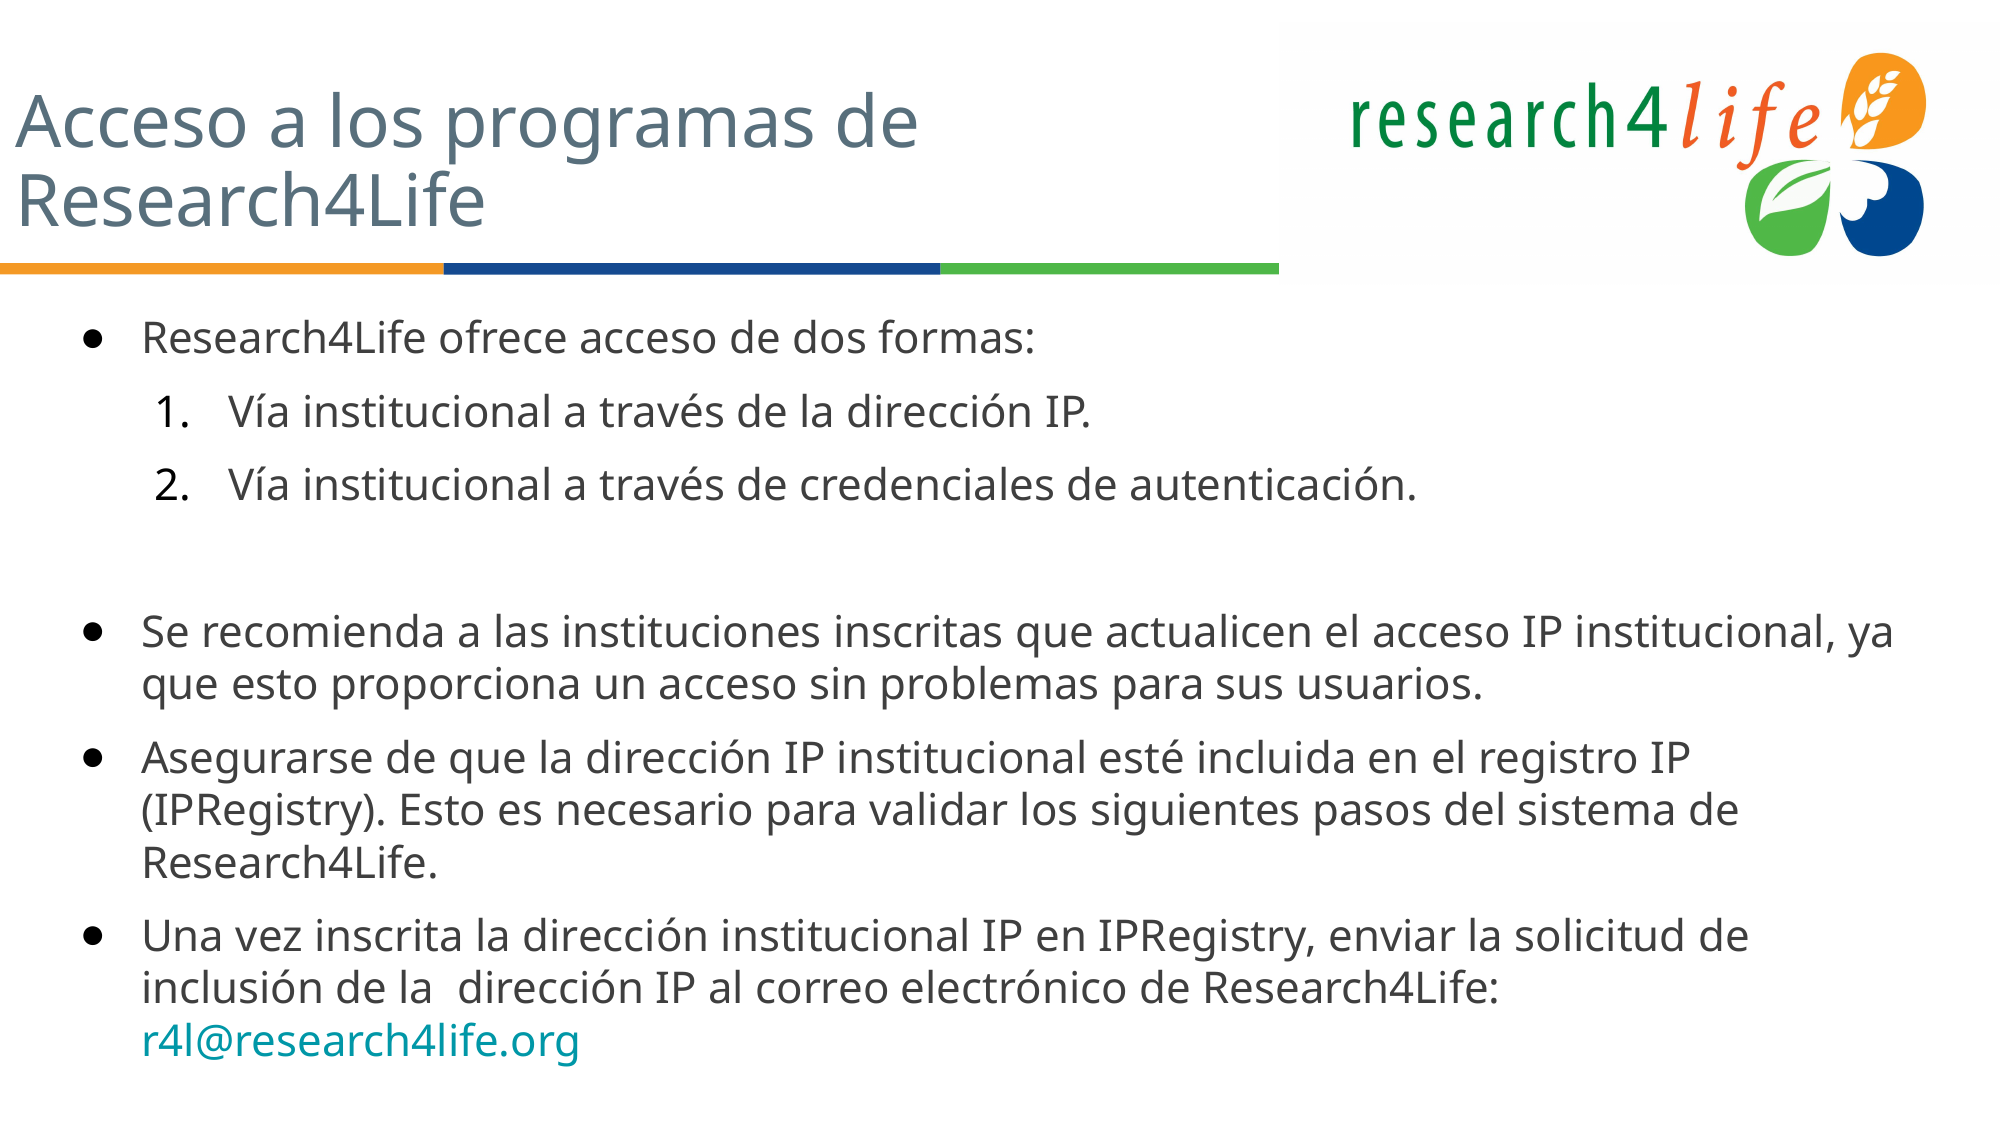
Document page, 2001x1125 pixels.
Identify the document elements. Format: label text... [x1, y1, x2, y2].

picture [1279, 22, 2000, 285]
list Research4Life ofrece acceso de dos formas: Vía institucional a través de la dirección IP. Vía institucional a través de credenciales de autenticación. Se recomienda a las instituciones inscritas que actualicen el acceso IP institucional, ya que esto proporciona un acceso sin problemas para sus usuarios. Asegurarse de que la dirección IP institucional esté incluida en el registro IP (IPRegistry). Esto es necesario para validar los siguientes pasos del sistema de Research4Life. Una vez inscrita la dirección institucional IP en IPRegistry, enviar la solicitud de inclusión de la dirección IP al correo electrónico de Research4Life: r4l@research4life.org [51, 302, 1939, 893]
title Acceso a los programas de Research4Life [0, 77, 1335, 250]
